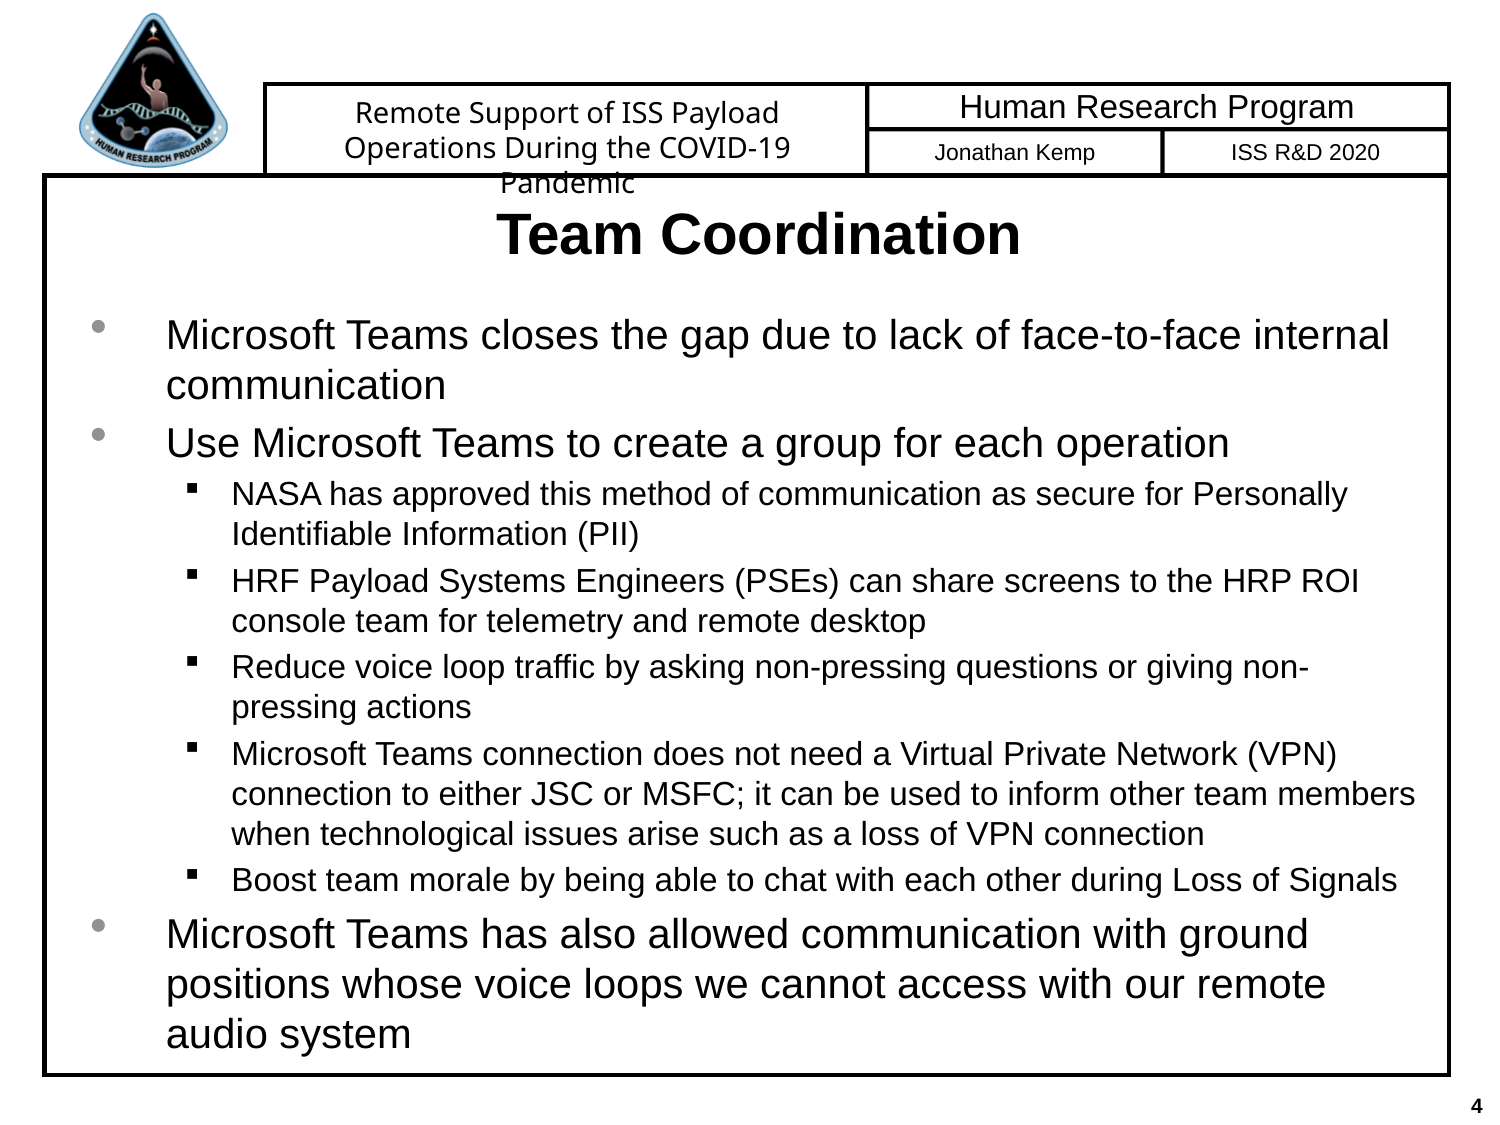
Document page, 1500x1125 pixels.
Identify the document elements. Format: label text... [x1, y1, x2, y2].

title Team Coordination [74, 174, 1444, 287]
picture [78, 12, 229, 169]
list Microsoft Teams closes the gap due to lack of face-to-face internal communication Use Microsoft Teams to create a group for each operation NASA has approved this method of communication as secure for Personally Identifiable Information (PII) HRF Payload Systems Engineers (PSEs) can share screens to the HRP ROI console team for telemetry and remote desktop Reduce voice loop traffic by asking non-pressing questions or giving non-pressing actions Microsoft Teams connection does not need a Virtual Private Network (VPN) connection to either JSC or MSFC; it can be used to inform other team members when technological issues arise such as a loss of VPN connection Boost team morale by being able to chat with each other during Loss of Signals Microsoft Teams has also allowed communication with ground positions whose voice loops we cannot access with our remote audio system [74, 299, 1444, 1069]
